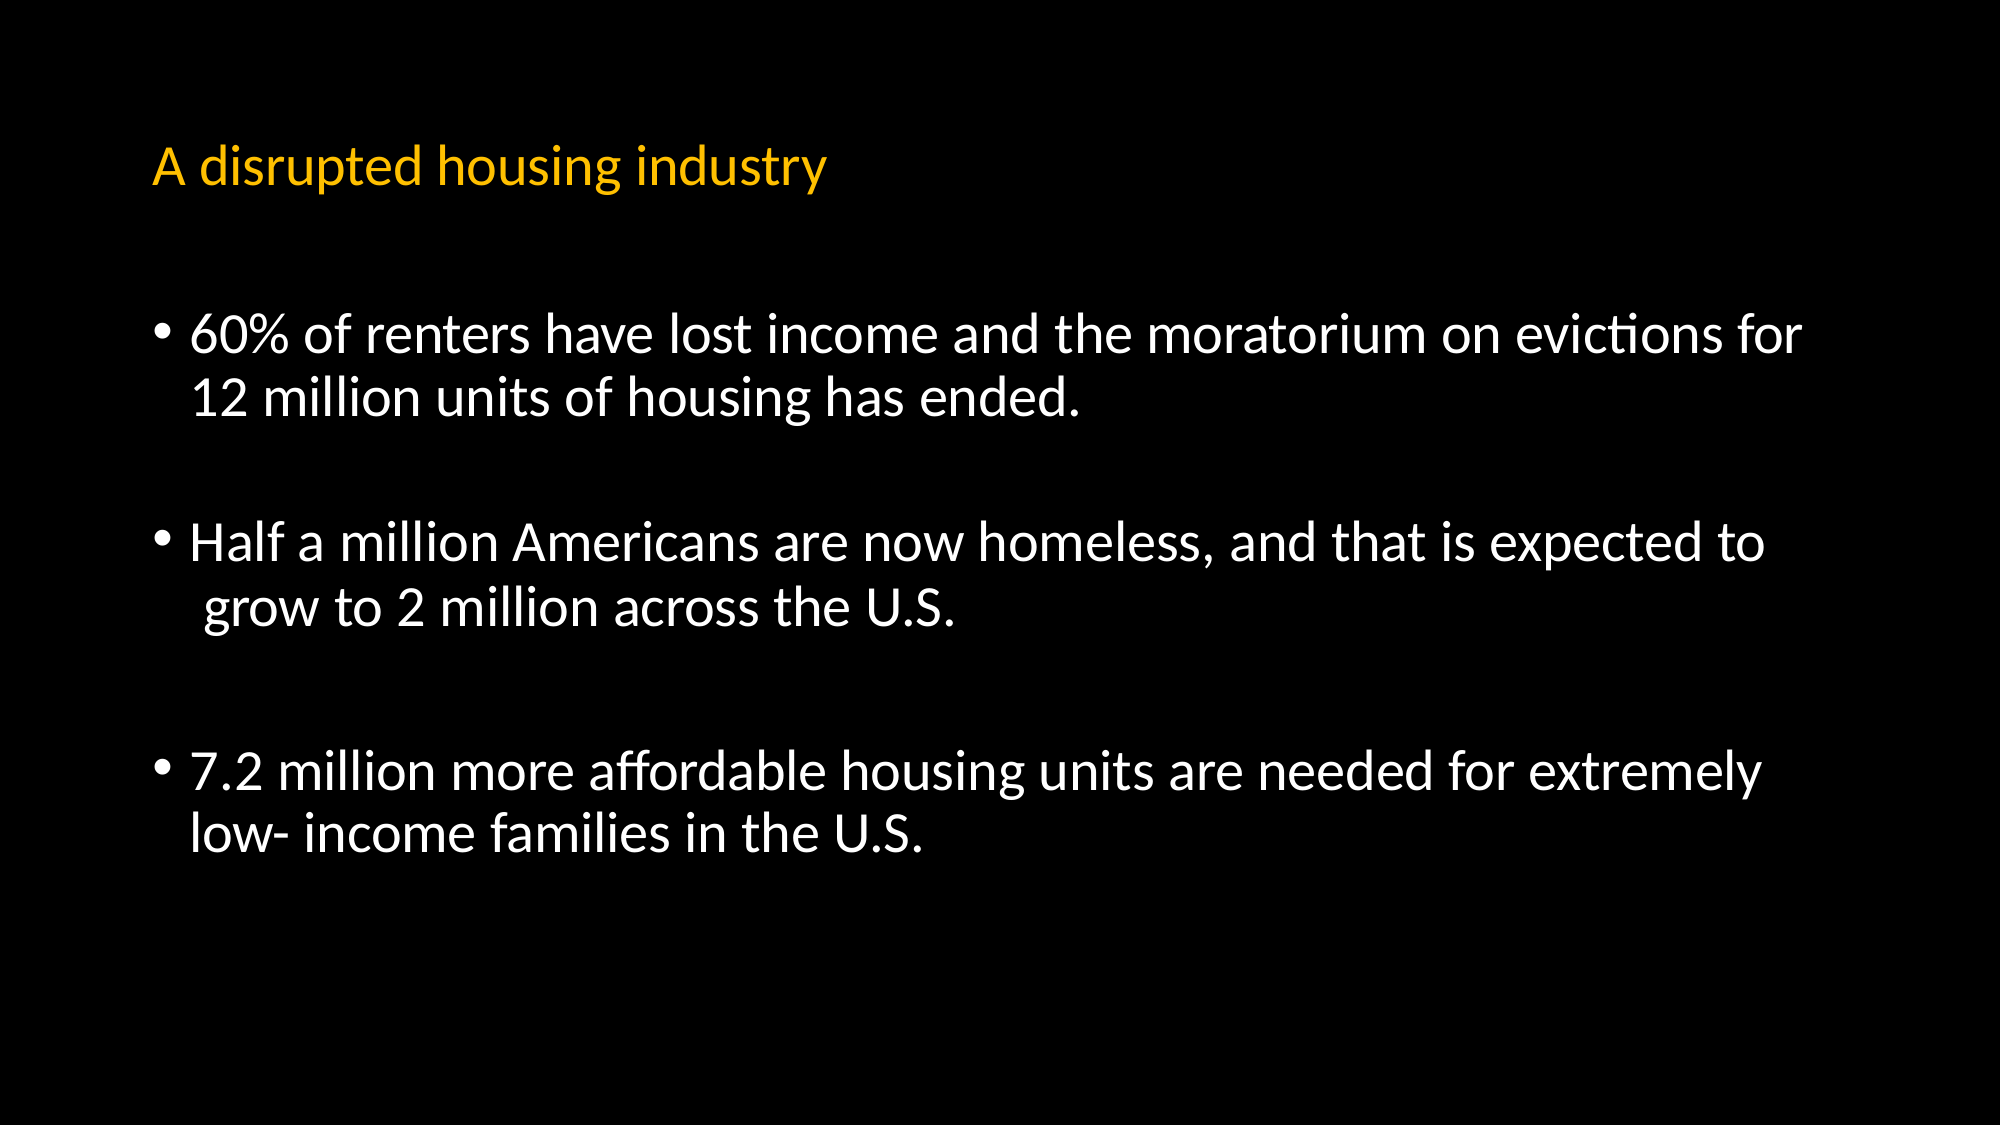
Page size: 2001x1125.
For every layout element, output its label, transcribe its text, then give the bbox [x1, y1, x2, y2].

text_box A disrupted housing industry 60% of renters have lost income and the moratorium on evictions for 12 million units of housing has ended. Half a million Americans are now homeless, and that is expected to grow to 2 million across the U.S. 7.2 million more affordable housing units are needed for extremely low- income families in the U.S. [150, 124, 1822, 865]
